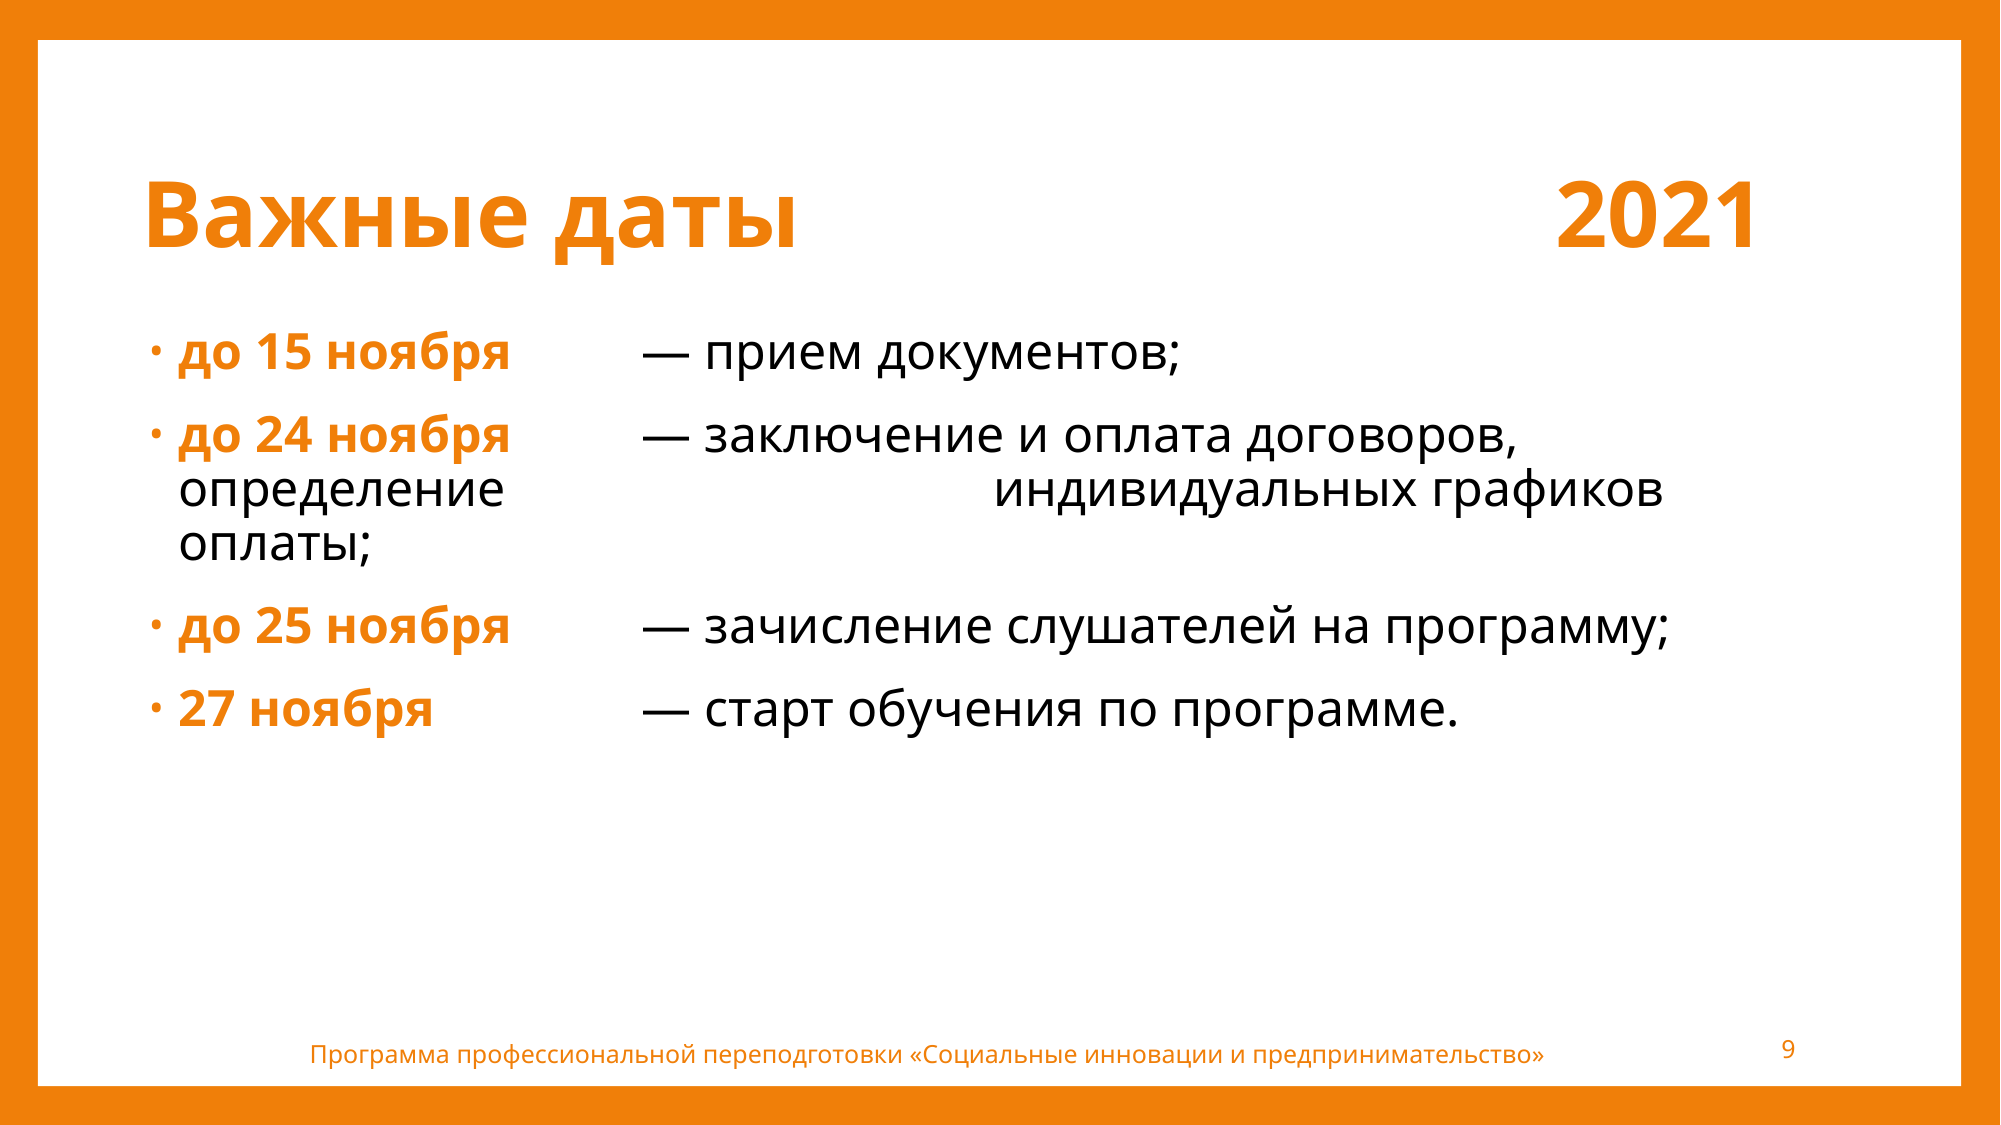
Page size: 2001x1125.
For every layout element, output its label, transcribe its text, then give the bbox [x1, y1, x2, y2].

slide_number 9 [1530, 1021, 1811, 1081]
footer Программа профессиональной переподготовки «Социальные инновации и предпринимательство» [83, 1023, 1774, 1084]
title Важные даты 2021 [126, 105, 1868, 330]
list до 15 ноября — прием документов; до 24 ноября — заключение и оплата договоров, определение индивидуальных графиков оплаты; до 25 ноября — зачисление слушателей на программу; 27 ноября — старт обучения по программе. [126, 318, 1786, 1023]
